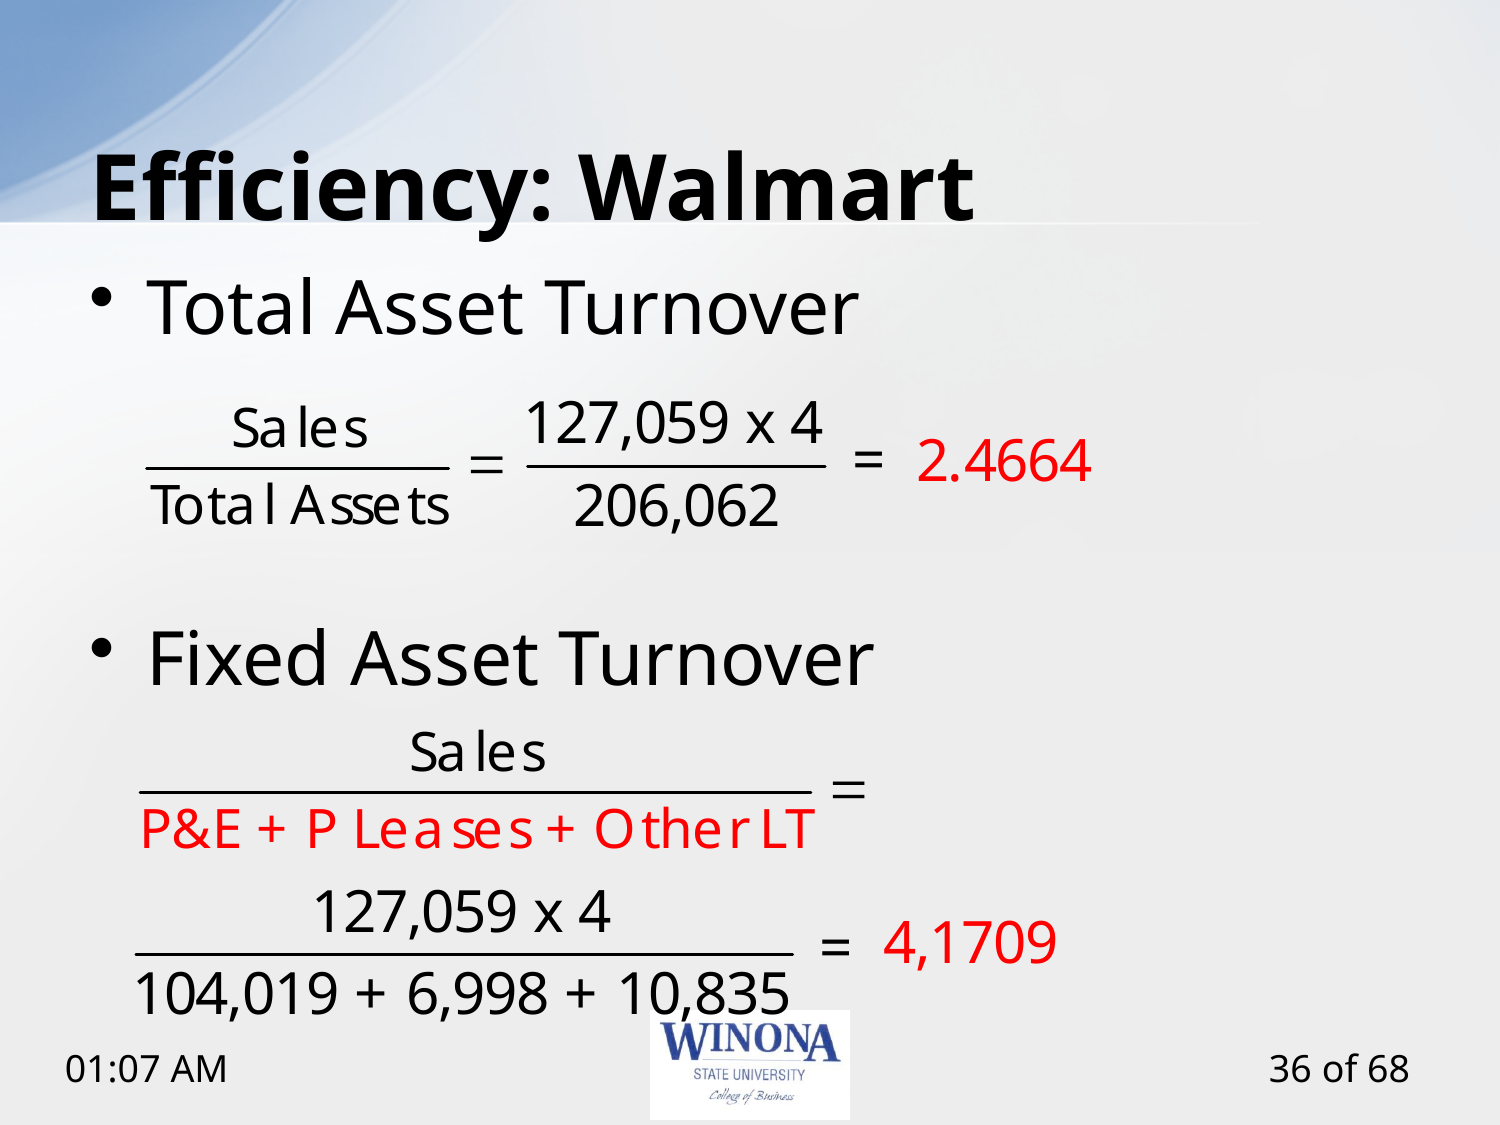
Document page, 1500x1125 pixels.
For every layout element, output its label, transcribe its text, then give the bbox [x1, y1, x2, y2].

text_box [136, 390, 507, 538]
title Efficiency: Walmart [75, 58, 1425, 247]
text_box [907, 427, 1103, 498]
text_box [125, 871, 865, 1033]
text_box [130, 714, 868, 861]
picture [0, 0, 1500, 1125]
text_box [875, 909, 1066, 984]
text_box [517, 382, 898, 545]
list Total Asset Turnover Fixed Asset Turnover [75, 262, 1425, 1005]
